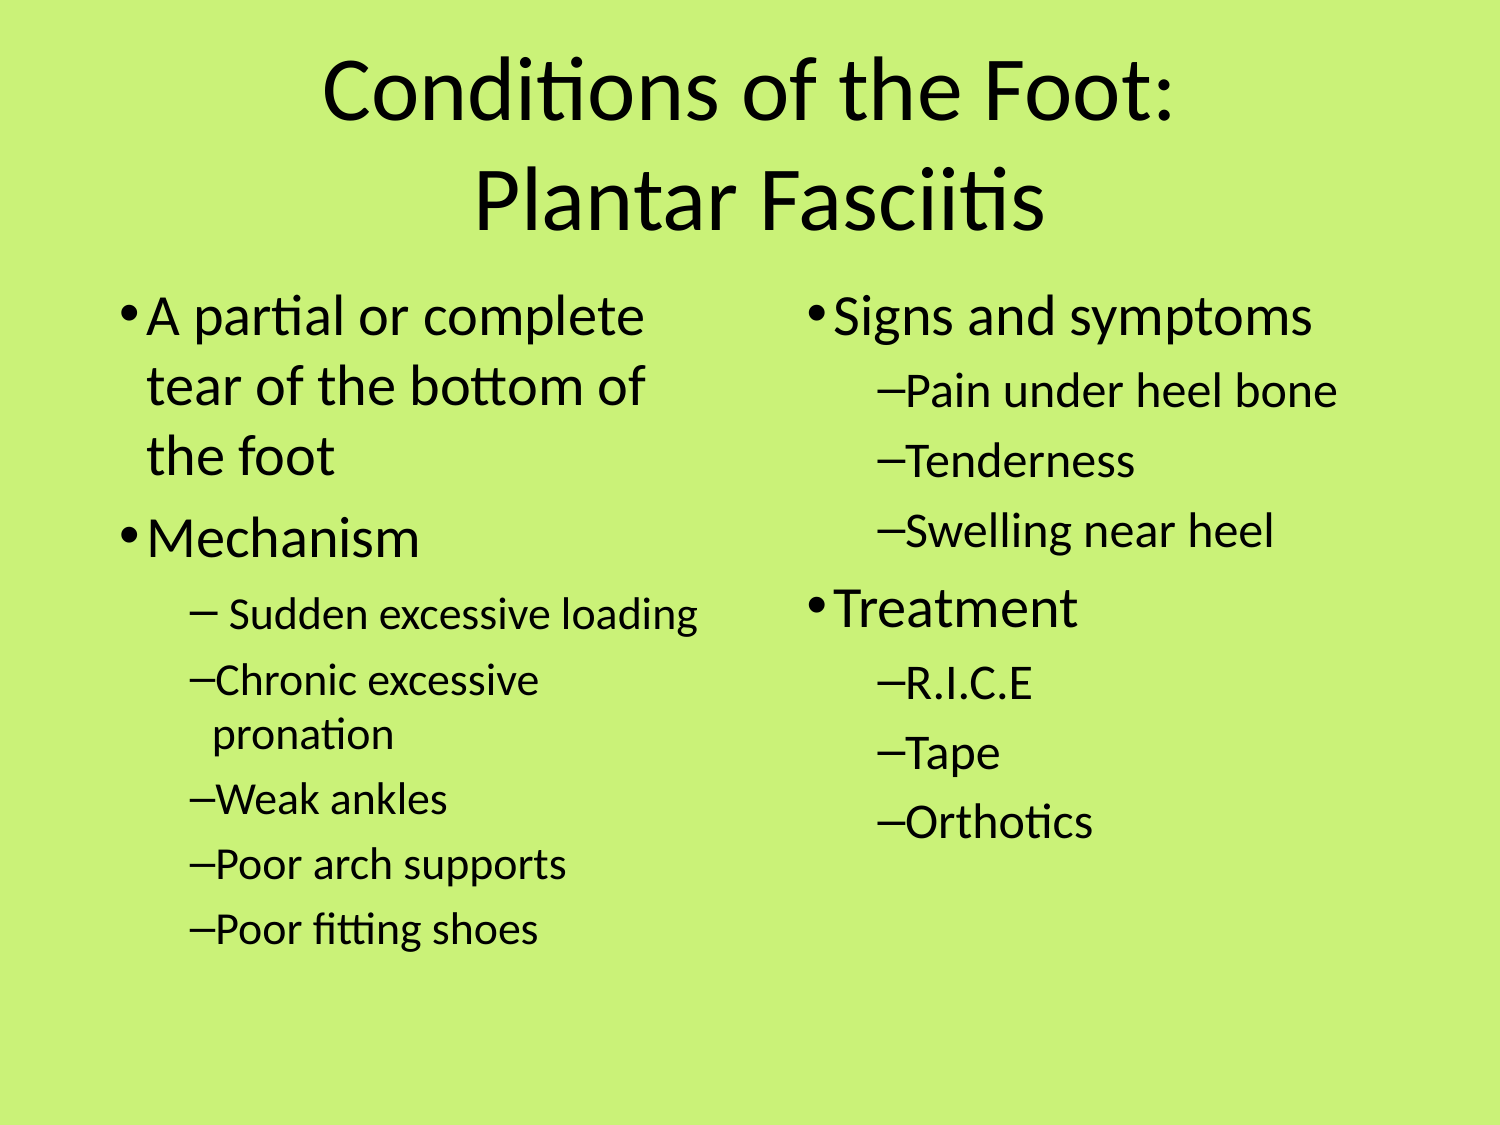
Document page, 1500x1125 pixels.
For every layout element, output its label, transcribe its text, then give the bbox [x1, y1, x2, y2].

list A partial or complete tear of the bottom of the foot Mechanism Sudden excessive loading Chronic excessive pronation Weak ankles Poor arch supports Poor fitting shoes [75, 262, 738, 1005]
title Conditions of the Foot: Plantar Fasciitis [75, 45, 1425, 233]
list Signs and symptoms Pain under heel bone Tenderness Swelling near heel Treatment R.I.C.E Tape Orthotics [762, 262, 1425, 1005]
